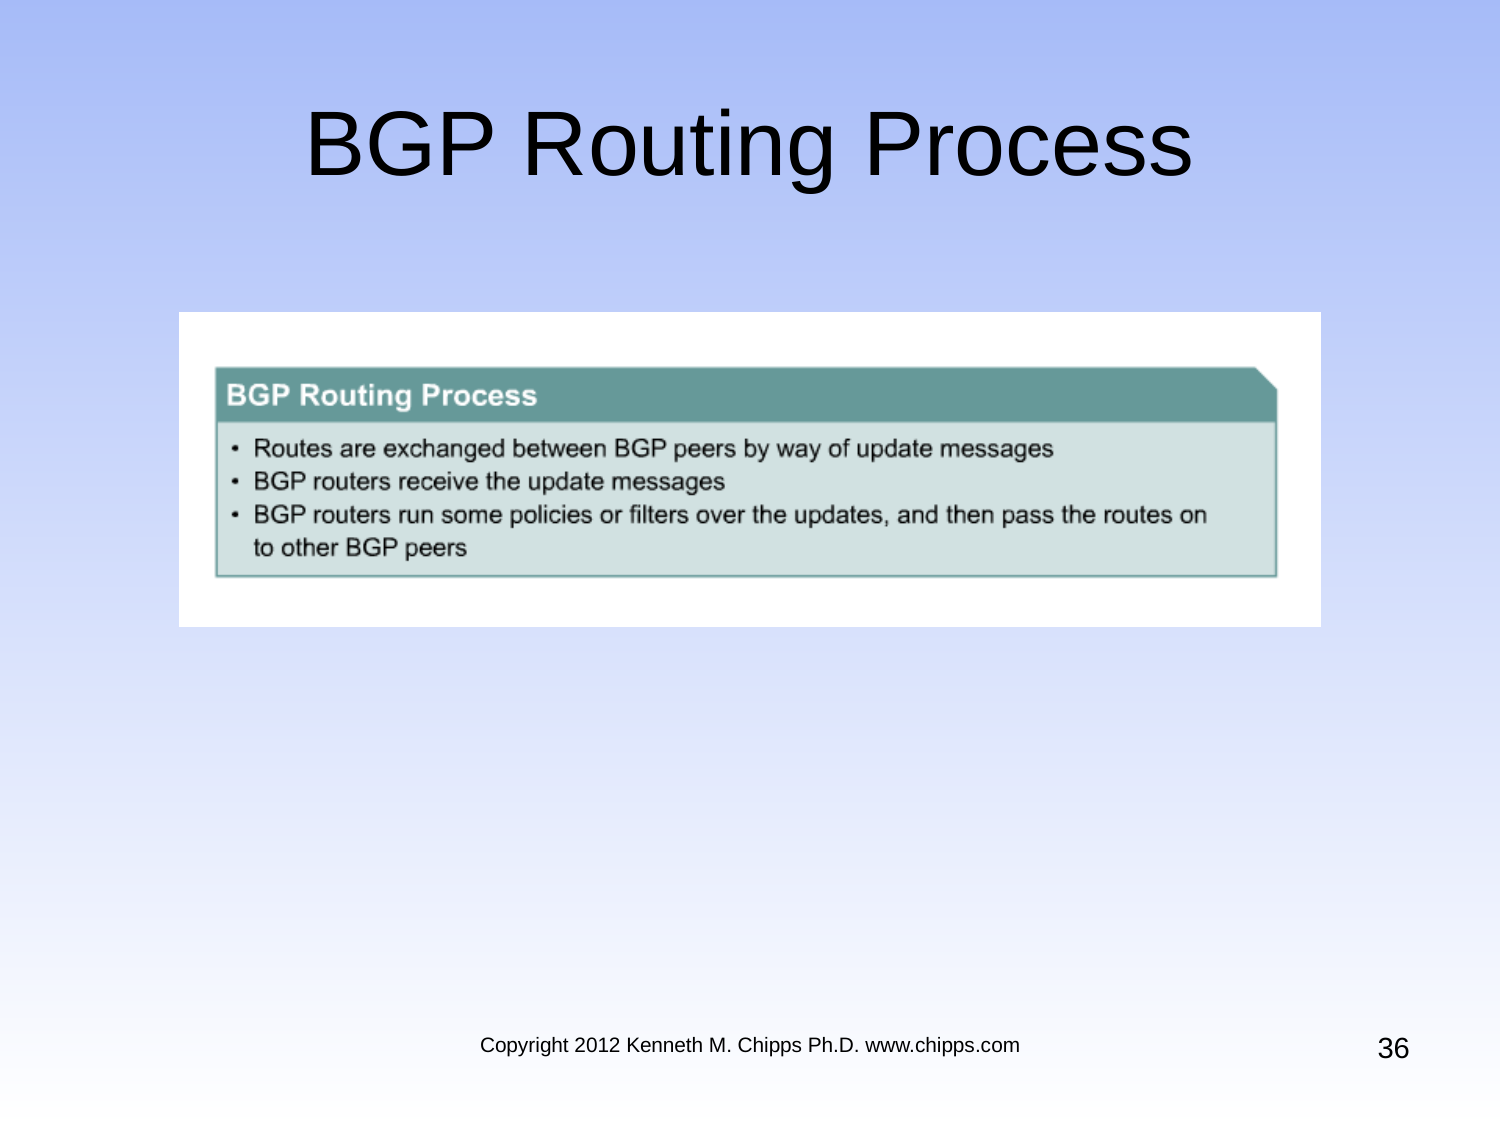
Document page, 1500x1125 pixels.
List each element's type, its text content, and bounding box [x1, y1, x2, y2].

footer Copyright 2012 Kenneth M. Chipps Ph.D. www.chipps.com [449, 1024, 1051, 1103]
title BGP Routing Process [74, 44, 1426, 233]
slide_number 36 [1074, 1021, 1426, 1101]
picture [179, 312, 1321, 627]
